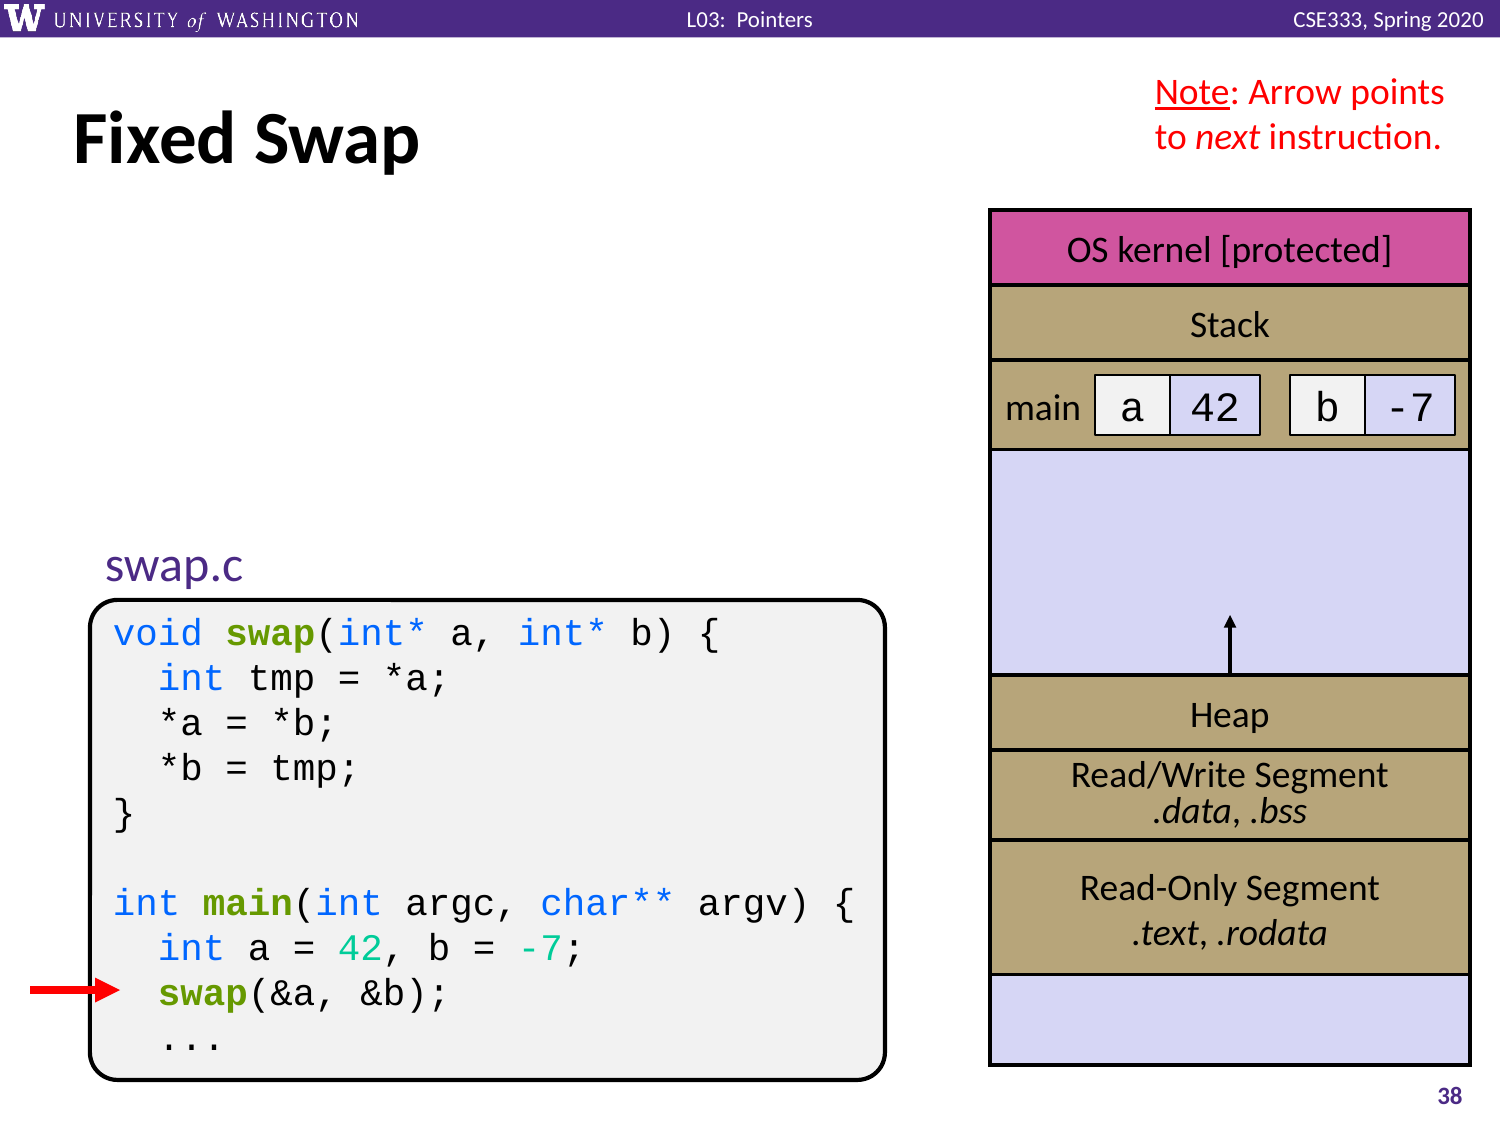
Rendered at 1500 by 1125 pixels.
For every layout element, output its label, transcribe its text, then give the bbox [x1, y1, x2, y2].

text_box Read/Write Segment .data, .bss [989, 749, 1470, 839]
text_box Read-Only Segment .text, .rodata [989, 839, 1470, 975]
text_box Heap [989, 674, 1470, 749]
text_box swap.c [89, 524, 465, 599]
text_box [1094, 374, 1261, 436]
text_box [989, 450, 1470, 674]
slide_number 38 [1400, 1065, 1500, 1125]
text_box void swap(int* a, int* b) { int tmp = *a; *a = *b; *b = tmp; } int main(int argc, char** argv) { int a = 42, b = -7; swap(&a, &b); ... [89, 599, 885, 1080]
picture [4, 4, 358, 32]
text_box OS kernel [protected] [989, 209, 1470, 284]
text_box Note: Arrow points to next instruction. [1139, 59, 1485, 165]
text_box Stack [989, 284, 1470, 359]
title Fixed Swap [58, 71, 1438, 197]
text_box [1289, 374, 1456, 436]
text_box [989, 975, 1470, 1065]
text_box main [989, 359, 1470, 450]
